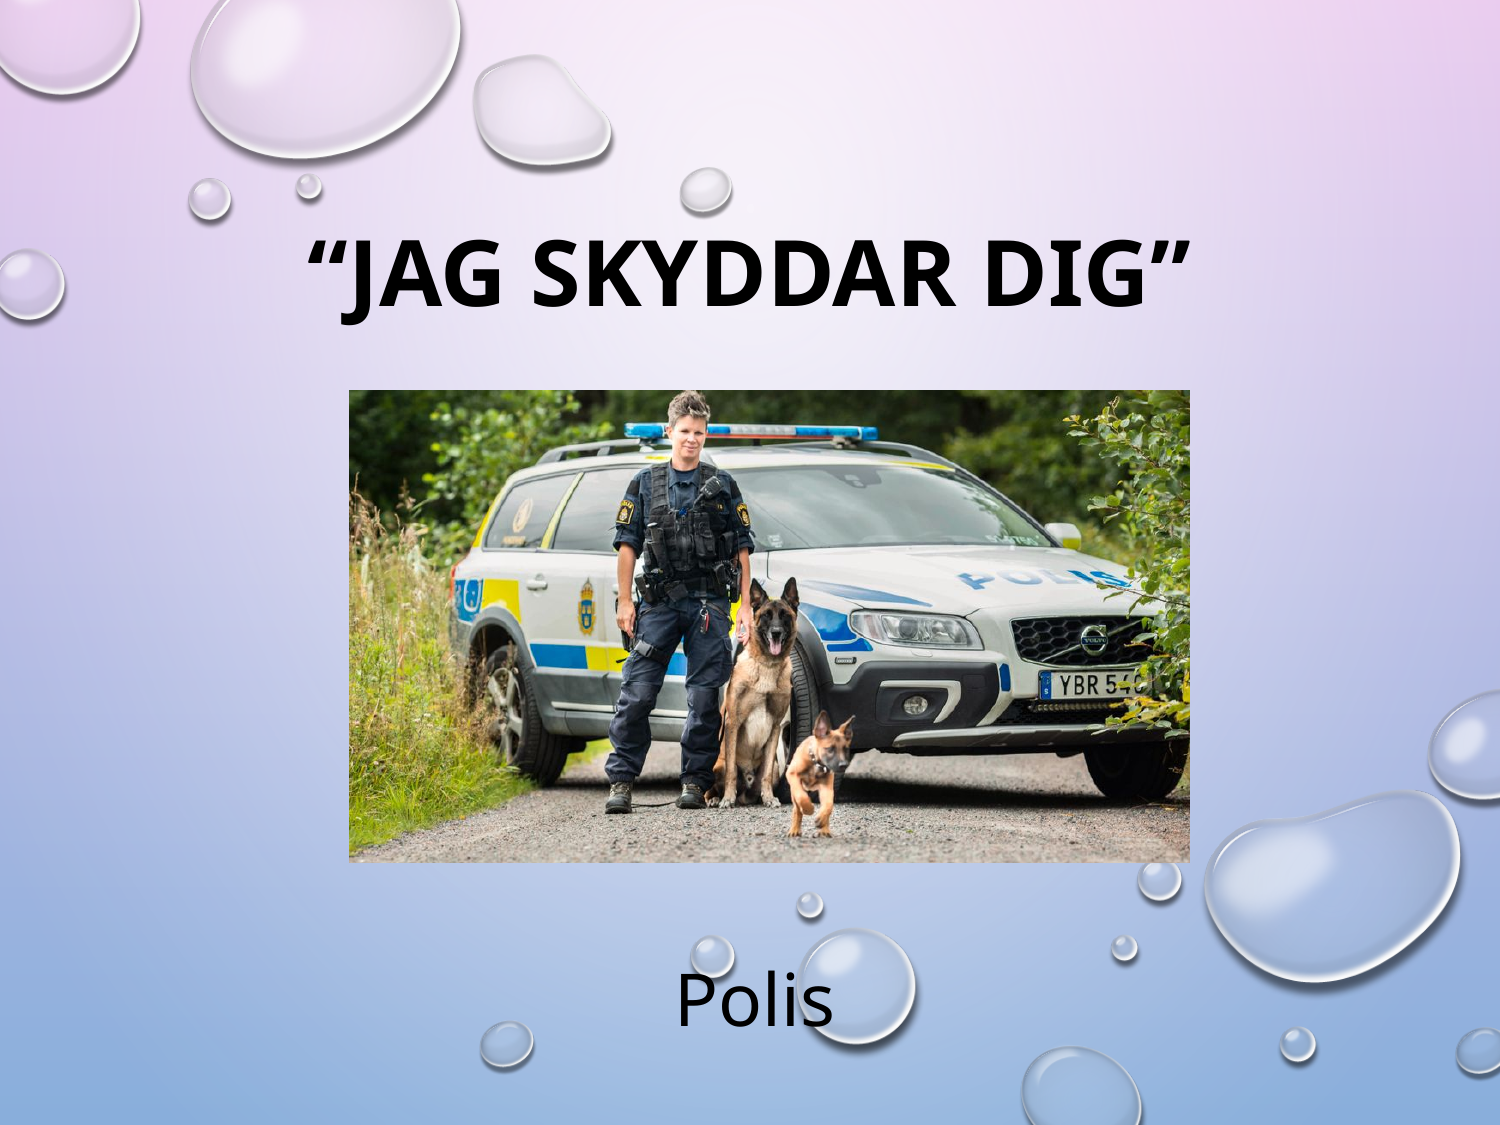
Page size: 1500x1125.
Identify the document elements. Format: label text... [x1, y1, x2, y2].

title “JAG SKYDDAR DIG” [112, 149, 1388, 391]
subtitle Polis [39, 906, 1499, 1125]
picture [0, 0, 1500, 1125]
